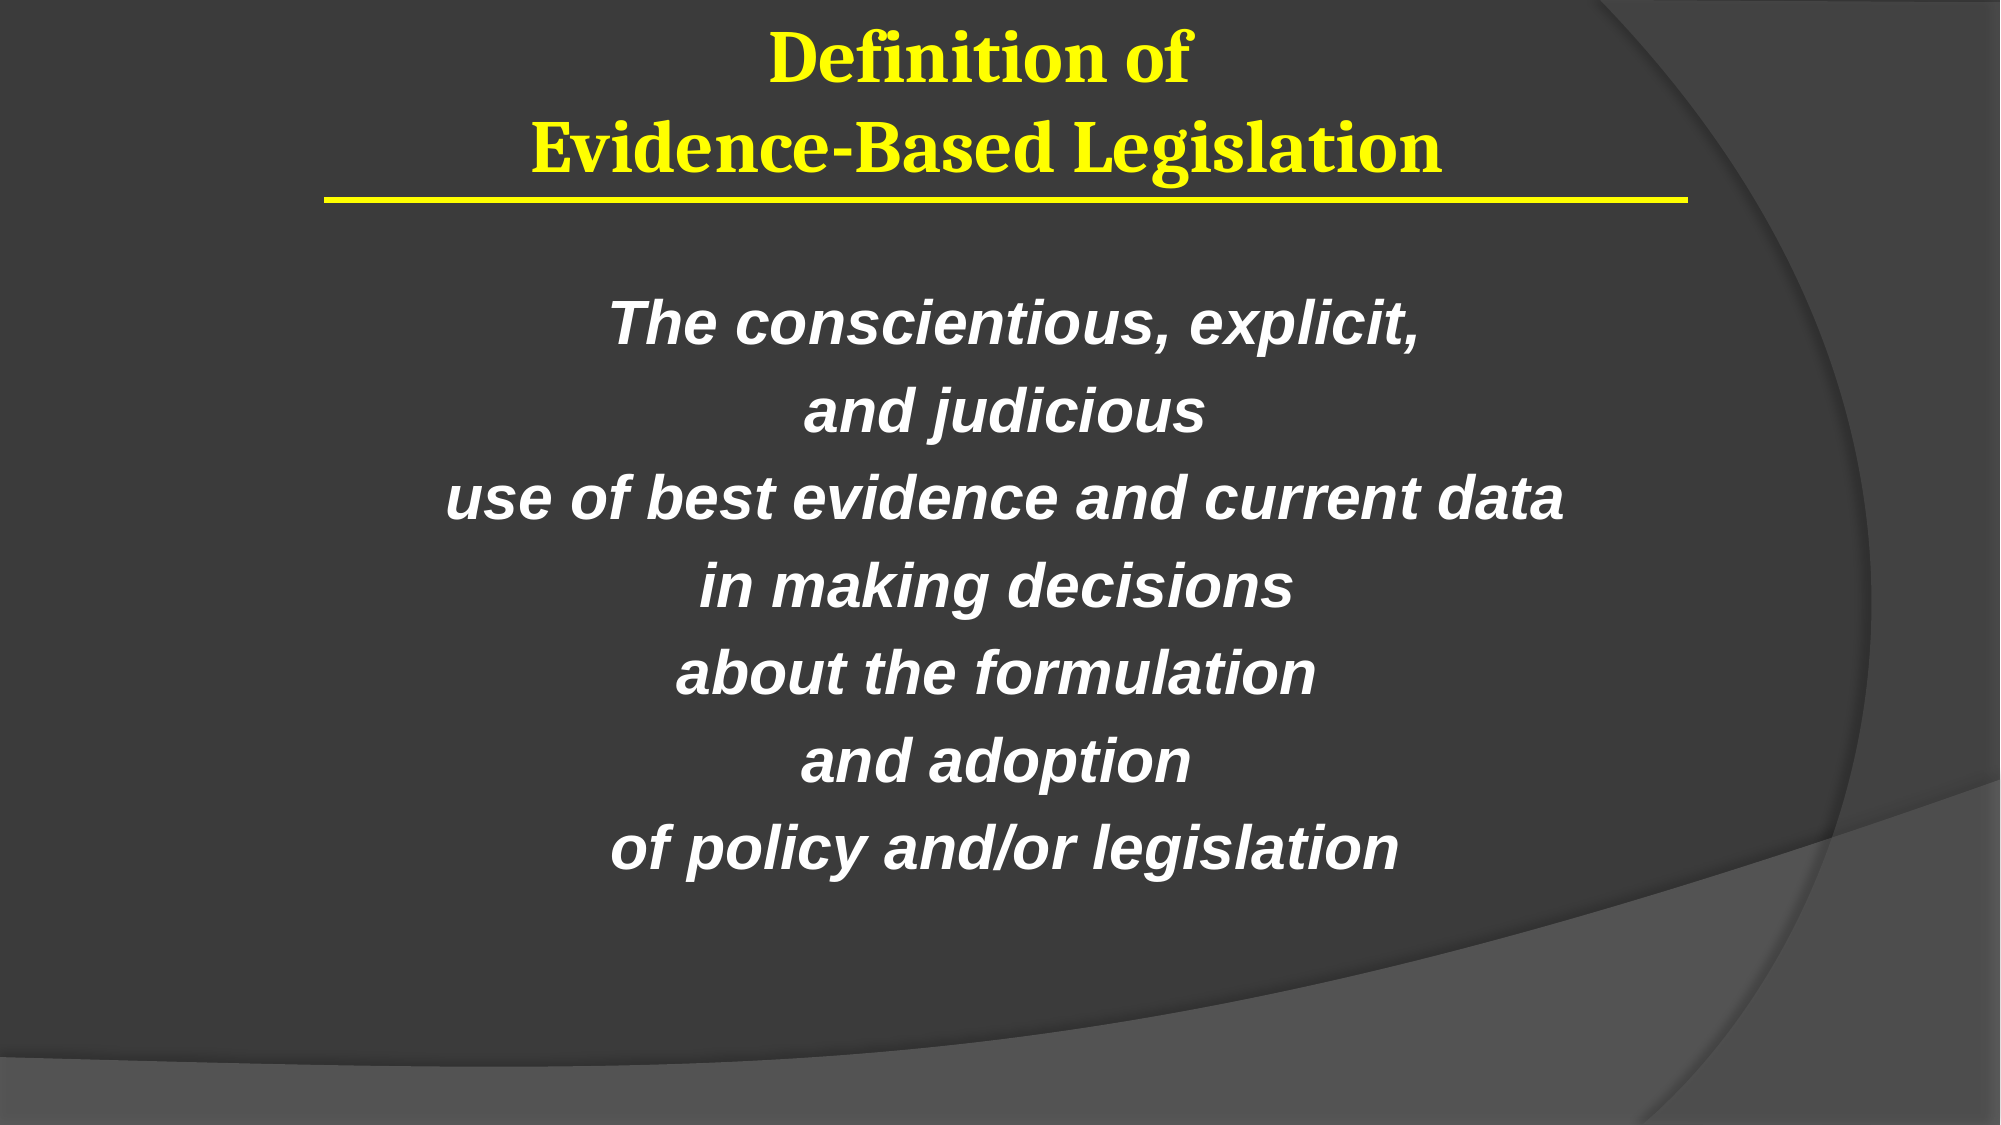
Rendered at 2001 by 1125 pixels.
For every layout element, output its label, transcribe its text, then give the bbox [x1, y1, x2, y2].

text_box The conscientious, explicit, and judicious use of best evidence and current data in making decisions about the formulation and adoption of policy and/or legislation [312, 275, 1700, 975]
text_box Definition of Evidence-Based Legislation [375, 0, 1600, 188]
